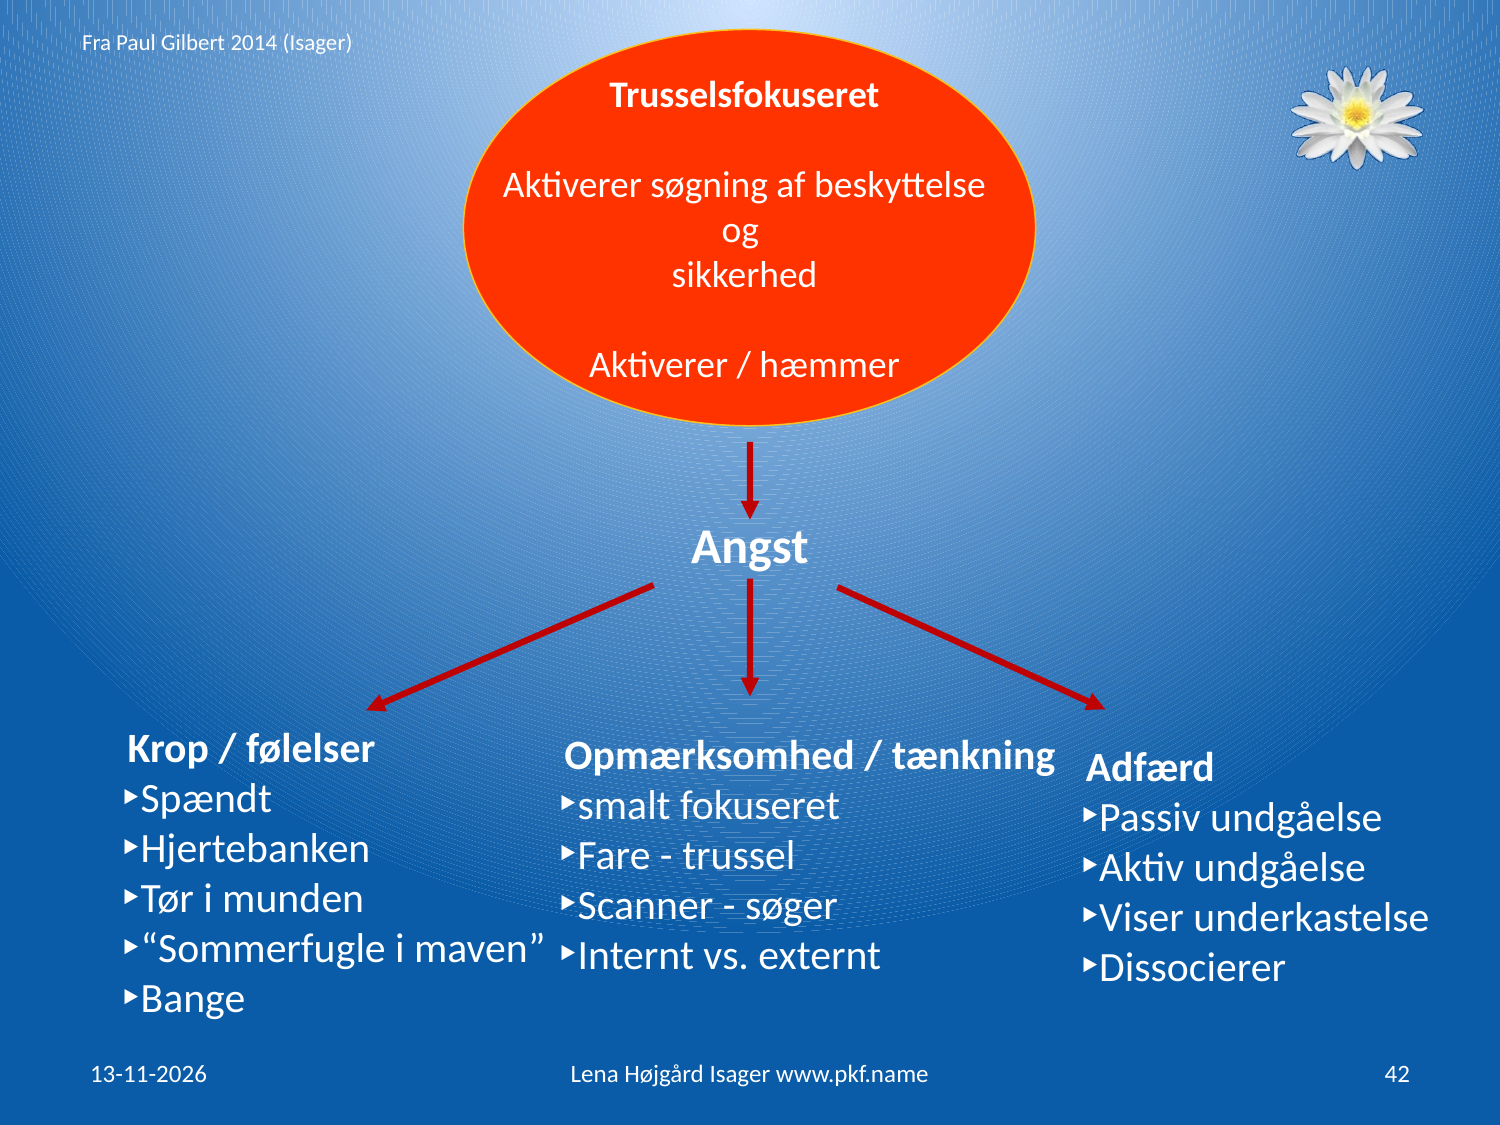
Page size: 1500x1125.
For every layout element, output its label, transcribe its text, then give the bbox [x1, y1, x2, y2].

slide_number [75, 1042, 425, 1103]
footer Lena Højgård Isager www.pkf.name [512, 1042, 988, 1103]
text_box [366, 584, 654, 712]
picture [1279, 55, 1434, 191]
text_box [743, 441, 757, 513]
text_box [743, 578, 757, 697]
text_box Angst [685, 513, 815, 574]
text_box Krop / følelser Spændt Hjertebanken Tør i munden “Sommerfugle i maven” Bange [121, 721, 552, 1022]
text_box Fra Paul Gilbert 2014 (Isager) [76, 27, 360, 56]
text_box Opmærksomhed / tænkning smalt fokuseret Fare - trussel Scanner - søger Internt vs. externt [558, 727, 1062, 978]
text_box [463, 29, 1036, 426]
text_box [837, 587, 1106, 710]
slide_number 42 [1074, 1042, 1425, 1103]
text_box Adfærd Passiv undgåelse Aktiv undgåelse Viser underkastelse Dissocierer [1080, 739, 1436, 990]
